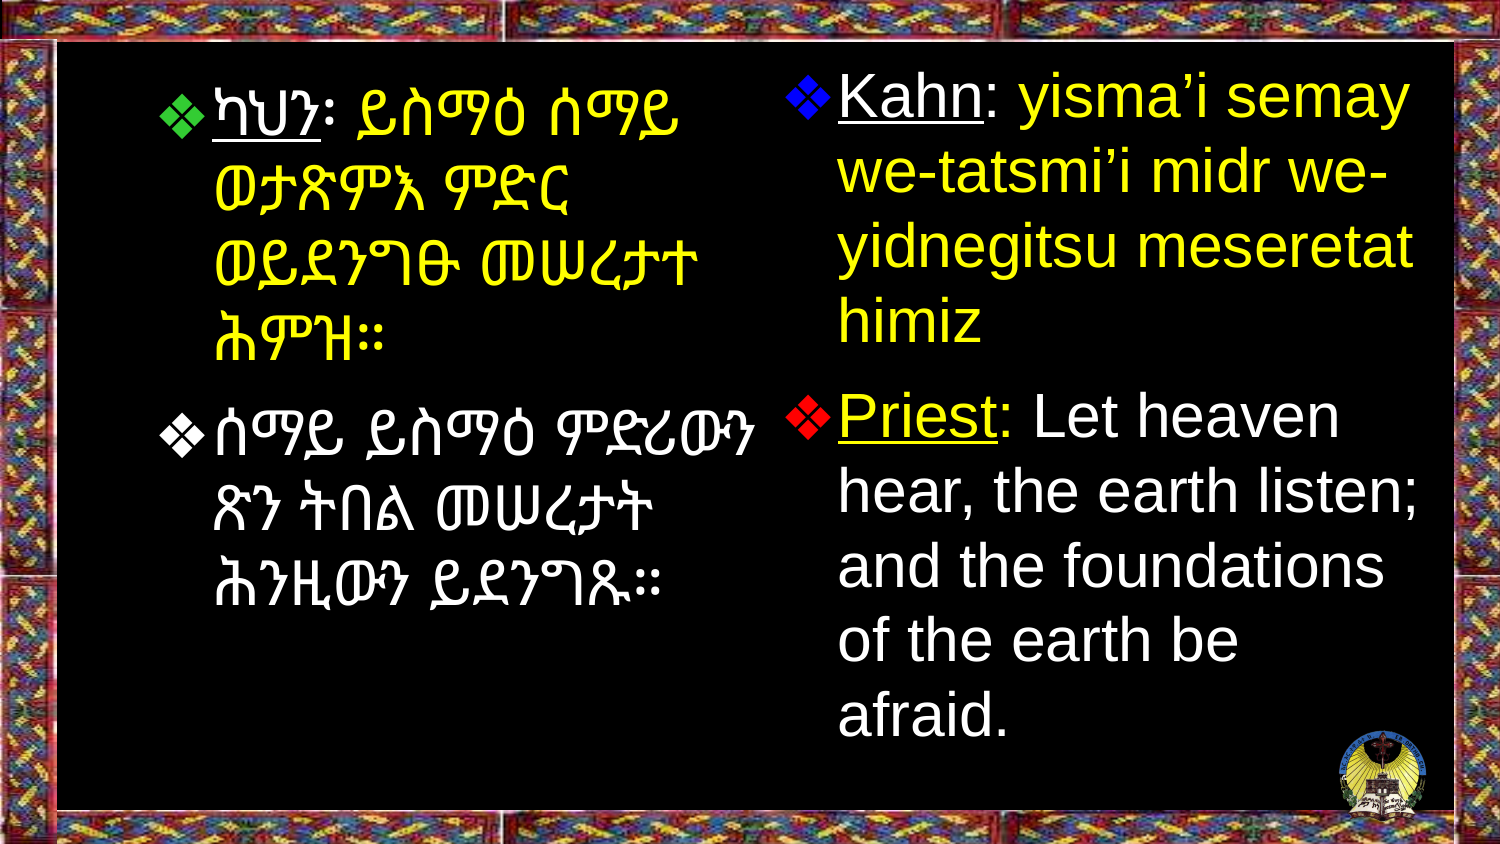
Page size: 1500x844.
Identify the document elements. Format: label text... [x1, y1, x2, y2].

picture [0, 0, 1500, 844]
text_box Kahn: yisma’i semay we-tatsmi’i midr we-yidnegitsu meseretat himiz Priest: Let heaven hear, the earth listen; and the foundations of the earth be afraid. [746, 39, 1443, 797]
list ካህን፡ ይስማዕ ሰማይ ወታጽምእ ምድር ወይደንግፁ መሠረታተ ሕምዝ። ሰማይ ይስማዕ ምድሪውን ጽን ትበል መሠረታት ሕንዚውን ይደንግጹ። [120, 65, 818, 825]
